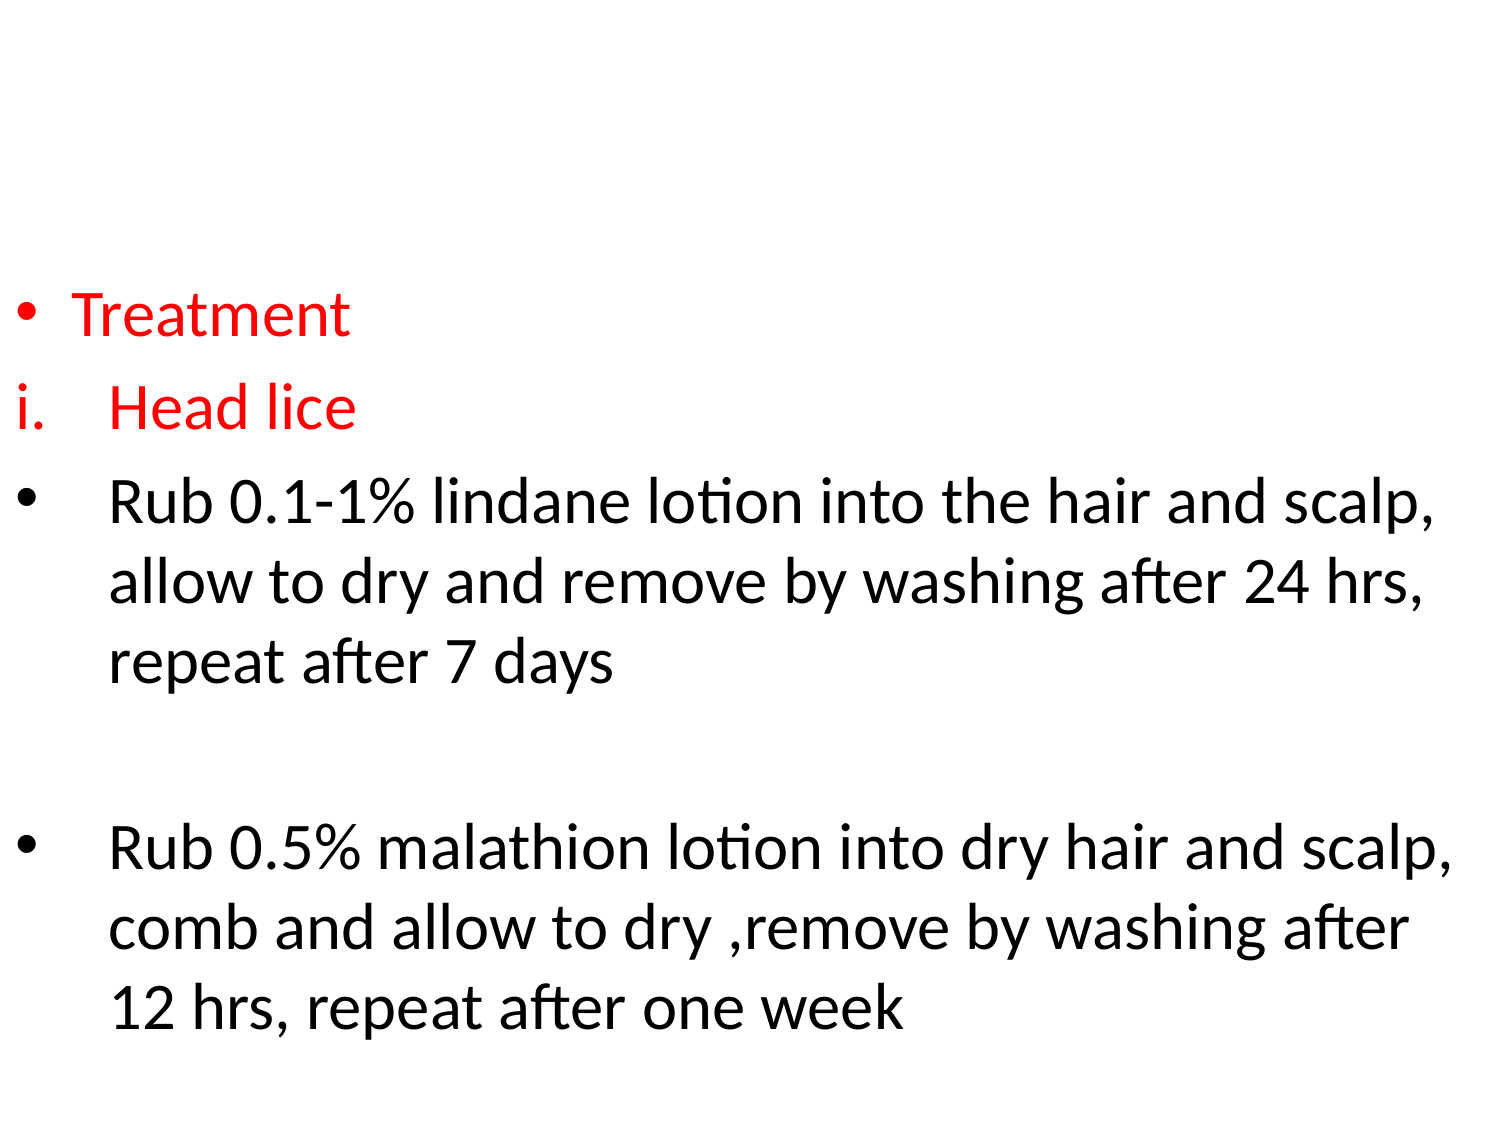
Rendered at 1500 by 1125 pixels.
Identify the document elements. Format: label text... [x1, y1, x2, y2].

list Treatment Head lice Rub 0.1-1% lindane lotion into the hair and scalp, allow to dry and remove by washing after 24 hrs, repeat after 7 days Rub 0.5% malathion lotion into dry hair and scalp, comb and allow to dry ,remove by washing after 12 hrs, repeat after one week [0, 262, 1500, 1125]
